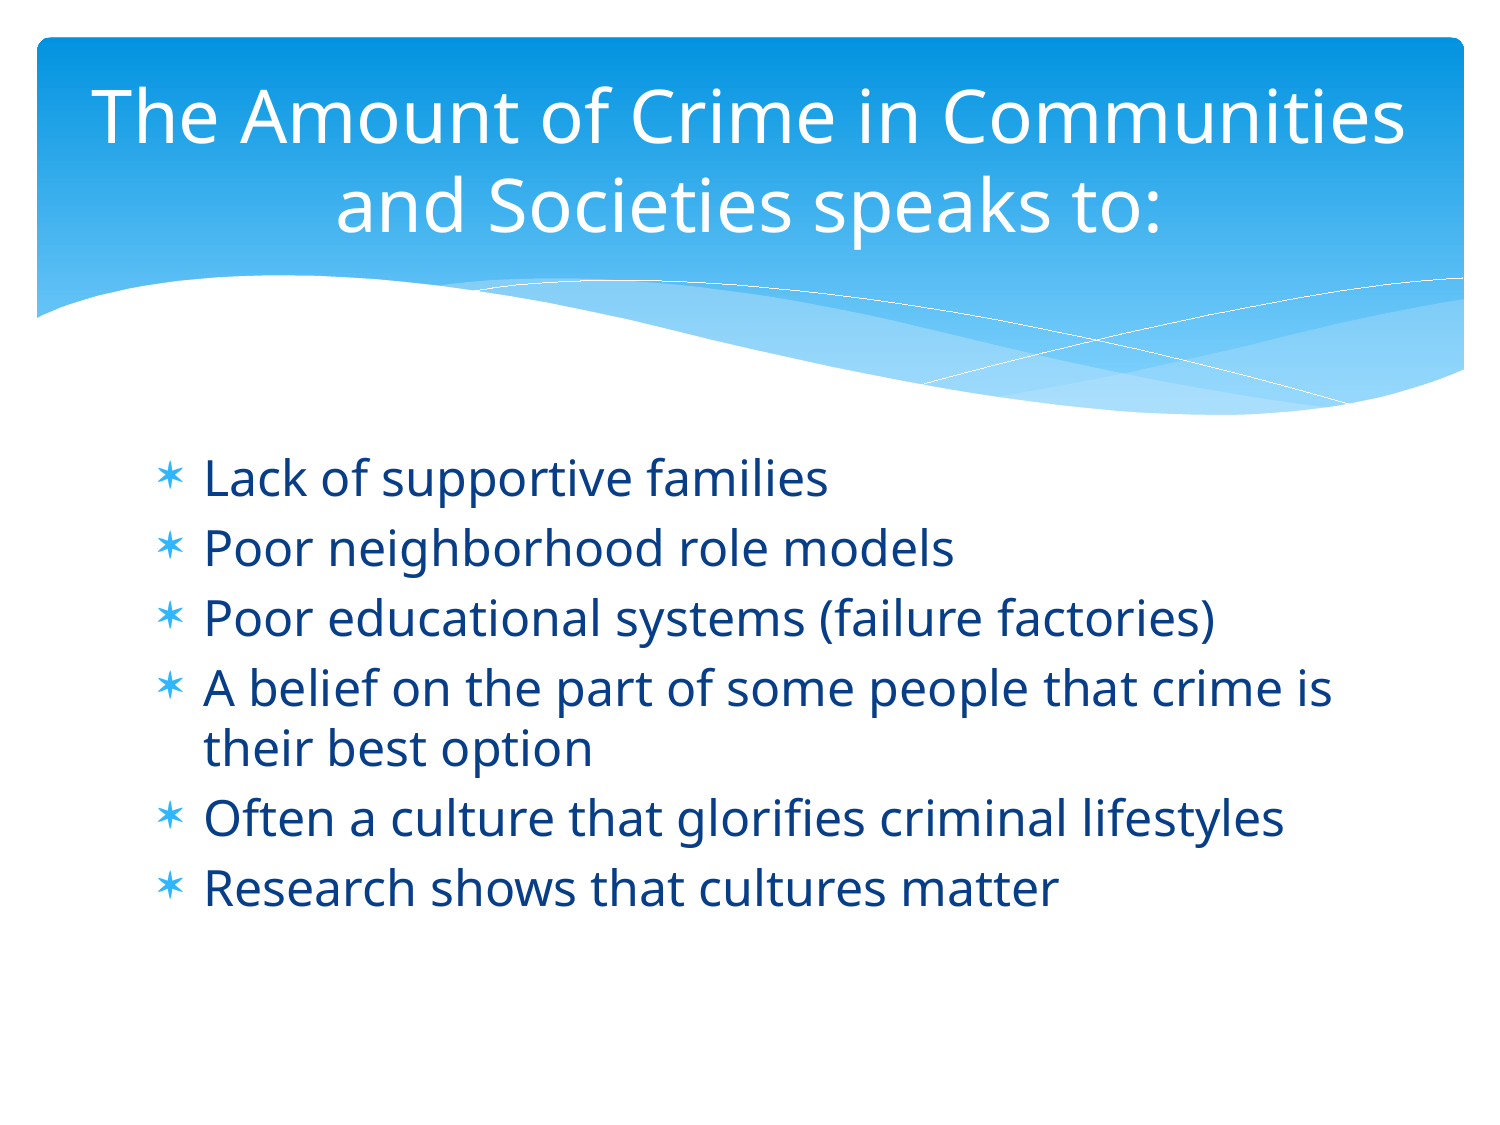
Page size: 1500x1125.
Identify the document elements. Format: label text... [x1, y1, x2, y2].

list Lack of supportive families Poor neighborhood role models Poor educational systems (failure factories) A belief on the part of some people that crime is their best option Often a culture that glorifies criminal lifestyles Research shows that cultures matter [143, 438, 1359, 1005]
title The Amount of Crime in Communities and Societies speaks to: [75, 55, 1425, 261]
